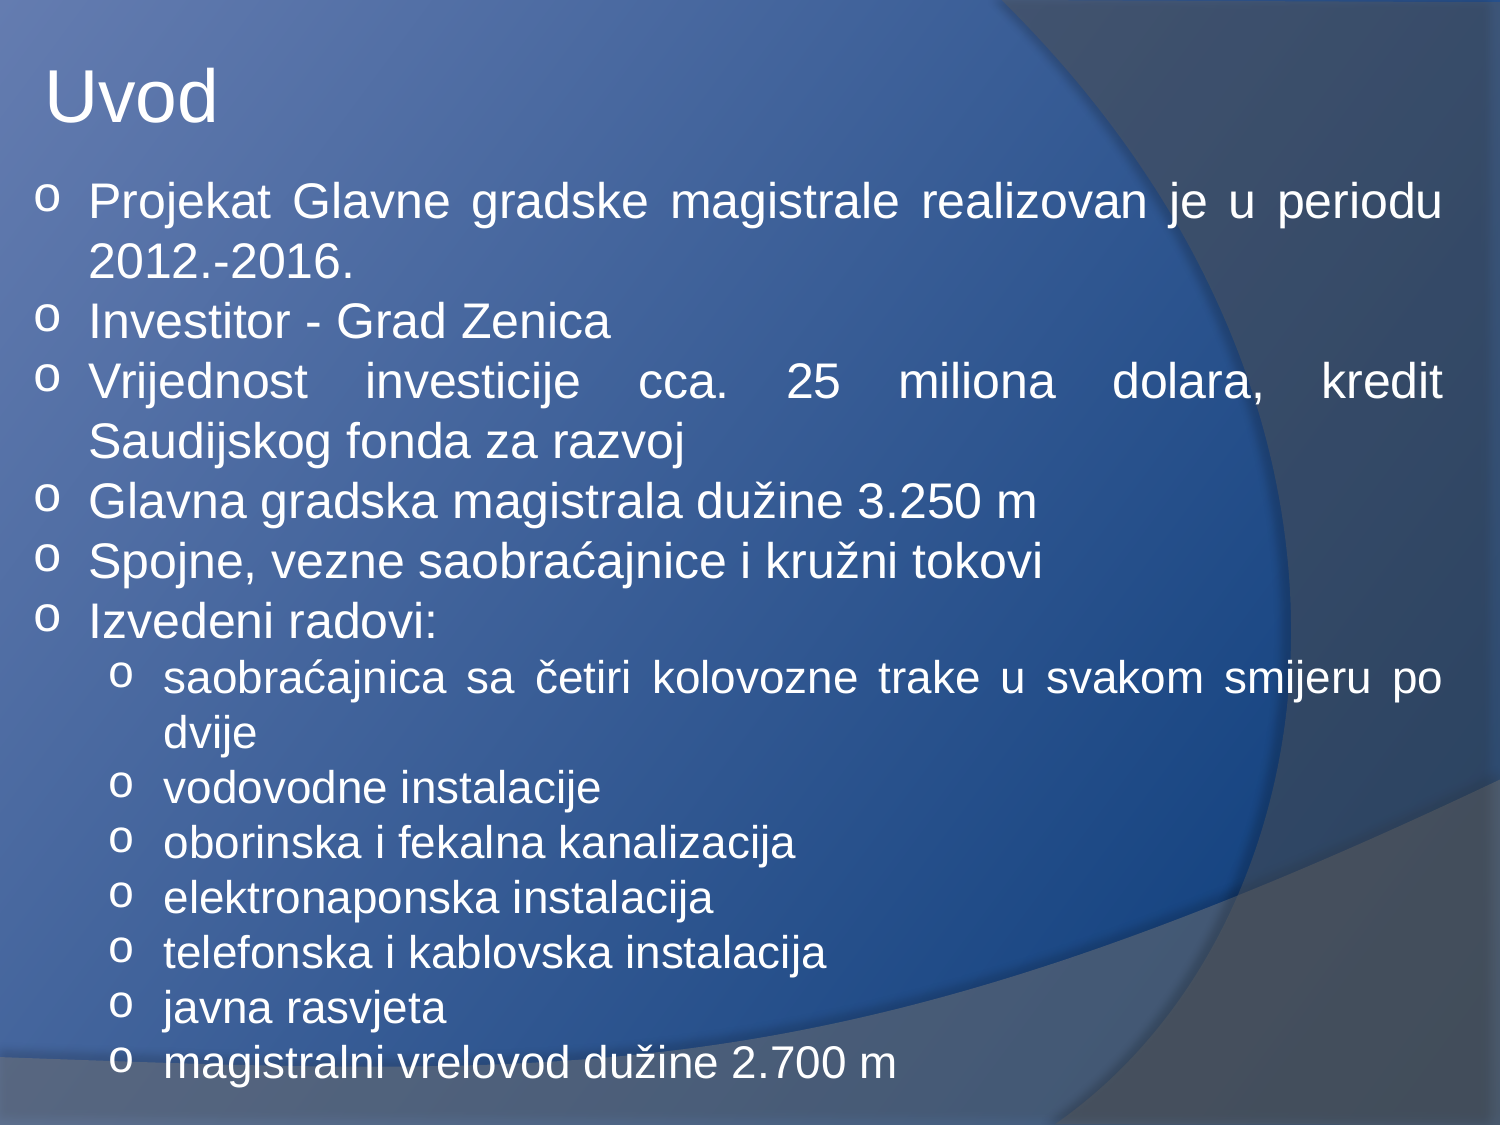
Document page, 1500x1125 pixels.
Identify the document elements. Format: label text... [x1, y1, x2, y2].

subtitle Uvod [29, 30, 1247, 138]
text_box Projekat Glavne gradske magistrale realizovan je u periodu 2012.-2016. Investitor - Grad Zenica Vrijednost investicije cca. 25 miliona dolara, kredit Saudijskog fonda za razvoj Glavna gradska magistrala dužine 3.250 m Spojne, vezne saobraćajnice i kružni tokovi Izvedeni radovi: saobraćajnica sa četiri kolovozne trake u svakom smijeru po dvije vodovodne instalacije oborinska i fekalna kanalizacija elektronaponska instalacija telefonska i kablovska instalacija javna rasvjeta magistralni vrelovod dužine 2.700 m [17, 160, 1459, 1125]
